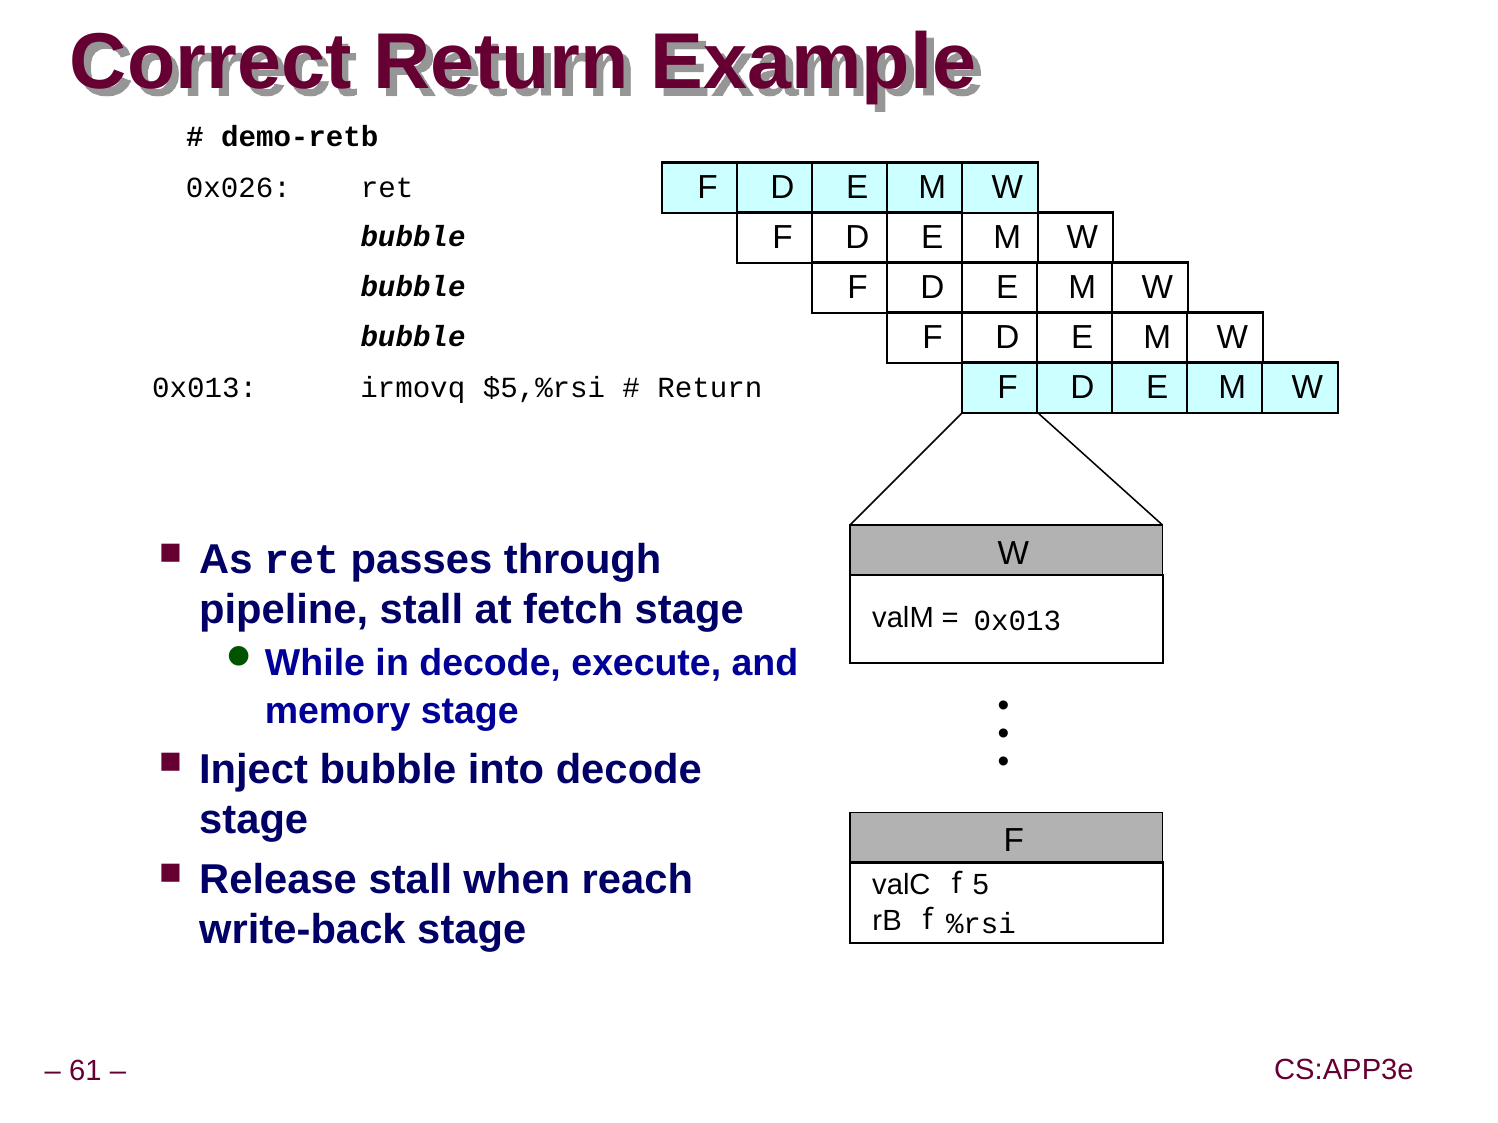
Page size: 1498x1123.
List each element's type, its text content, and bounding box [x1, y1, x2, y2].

text_box # demo [185, 135, 290, 153]
text_box [812, 162, 887, 212]
text_box D [770, 169, 795, 206]
text_box [162, 362, 588, 413]
text_box E [1071, 319, 1094, 356]
text_box [1037, 362, 1112, 413]
text_box bubble [360, 321, 466, 353]
text_box E [921, 219, 944, 256]
text_box $5,% [482, 372, 552, 405]
text_box irmovq [360, 372, 482, 405]
text_box % [946, 908, 963, 941]
text_box W [1066, 219, 1099, 256]
text_box [887, 262, 962, 312]
text_box rsi [963, 908, 1016, 941]
text_box [849, 812, 1163, 862]
text_box [1262, 362, 1338, 413]
text_box [1187, 362, 1262, 413]
text_box W [991, 169, 1024, 206]
text_box As ret passes through pipeline, stall at fetch stage While in decode, execute, and memory stage Inject bubble into decode stage Release stall when reach write-back stage [62, 524, 825, 963]
text_box [162, 135, 588, 163]
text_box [849, 524, 1163, 789]
text_box [962, 213, 1038, 262]
text_box [737, 162, 812, 212]
text_box - [290, 135, 308, 153]
text_box M [1068, 269, 1097, 306]
text_box M [918, 169, 947, 206]
text_box f [922, 904, 933, 937]
text_box [962, 362, 1037, 413]
text_box [1112, 362, 1187, 413]
text_box M [1218, 369, 1247, 406]
title Correct Return Example [69, 0, 1498, 129]
text_box [1112, 262, 1188, 312]
text_box E [1146, 369, 1169, 406]
text_box F [922, 319, 943, 356]
text_box rsi [552, 372, 606, 405]
text_box 0x026: ret [185, 172, 414, 205]
text_box [849, 862, 1163, 944]
text_box [962, 262, 1037, 312]
text_box # Return [622, 372, 780, 405]
text_box D [995, 319, 1020, 356]
text_box M [1143, 319, 1172, 356]
text_box W [1216, 319, 1249, 356]
text_box [662, 162, 737, 213]
text_box [812, 262, 887, 313]
text_box F [697, 169, 718, 206]
text_box [1187, 312, 1263, 362]
text_box W [1141, 269, 1174, 306]
text_box [812, 212, 887, 262]
text_box [1037, 312, 1112, 362]
text_box E [846, 169, 869, 206]
text_box [162, 212, 588, 262]
text_box rB [872, 905, 902, 938]
text_box [162, 163, 588, 212]
text_box [737, 212, 812, 263]
text_box [887, 162, 962, 212]
text_box bubble [360, 271, 466, 303]
text_box retb [308, 135, 379, 153]
text_box f [951, 868, 962, 900]
text_box W [1291, 369, 1324, 406]
text_box F [997, 369, 1018, 406]
text_box [962, 312, 1037, 362]
text_box D [920, 269, 945, 306]
text_box [162, 262, 588, 312]
text_box [887, 312, 962, 363]
text_box bubble [360, 221, 466, 253]
text_box [887, 212, 962, 262]
text_box E [996, 269, 1019, 306]
text_box 5 [972, 869, 989, 901]
text_box D [845, 219, 870, 256]
text_box F [1003, 823, 1024, 860]
text_box [1112, 312, 1187, 362]
text_box F [772, 219, 793, 256]
text_box D [1070, 369, 1095, 406]
text_box [962, 162, 1038, 213]
text_box [162, 312, 588, 362]
text_box 0x013: [152, 372, 327, 405]
text_box F [847, 269, 868, 306]
text_box M [993, 219, 1022, 256]
text_box [1038, 212, 1113, 262]
text_box [1037, 262, 1112, 312]
text_box valC [872, 869, 931, 901]
